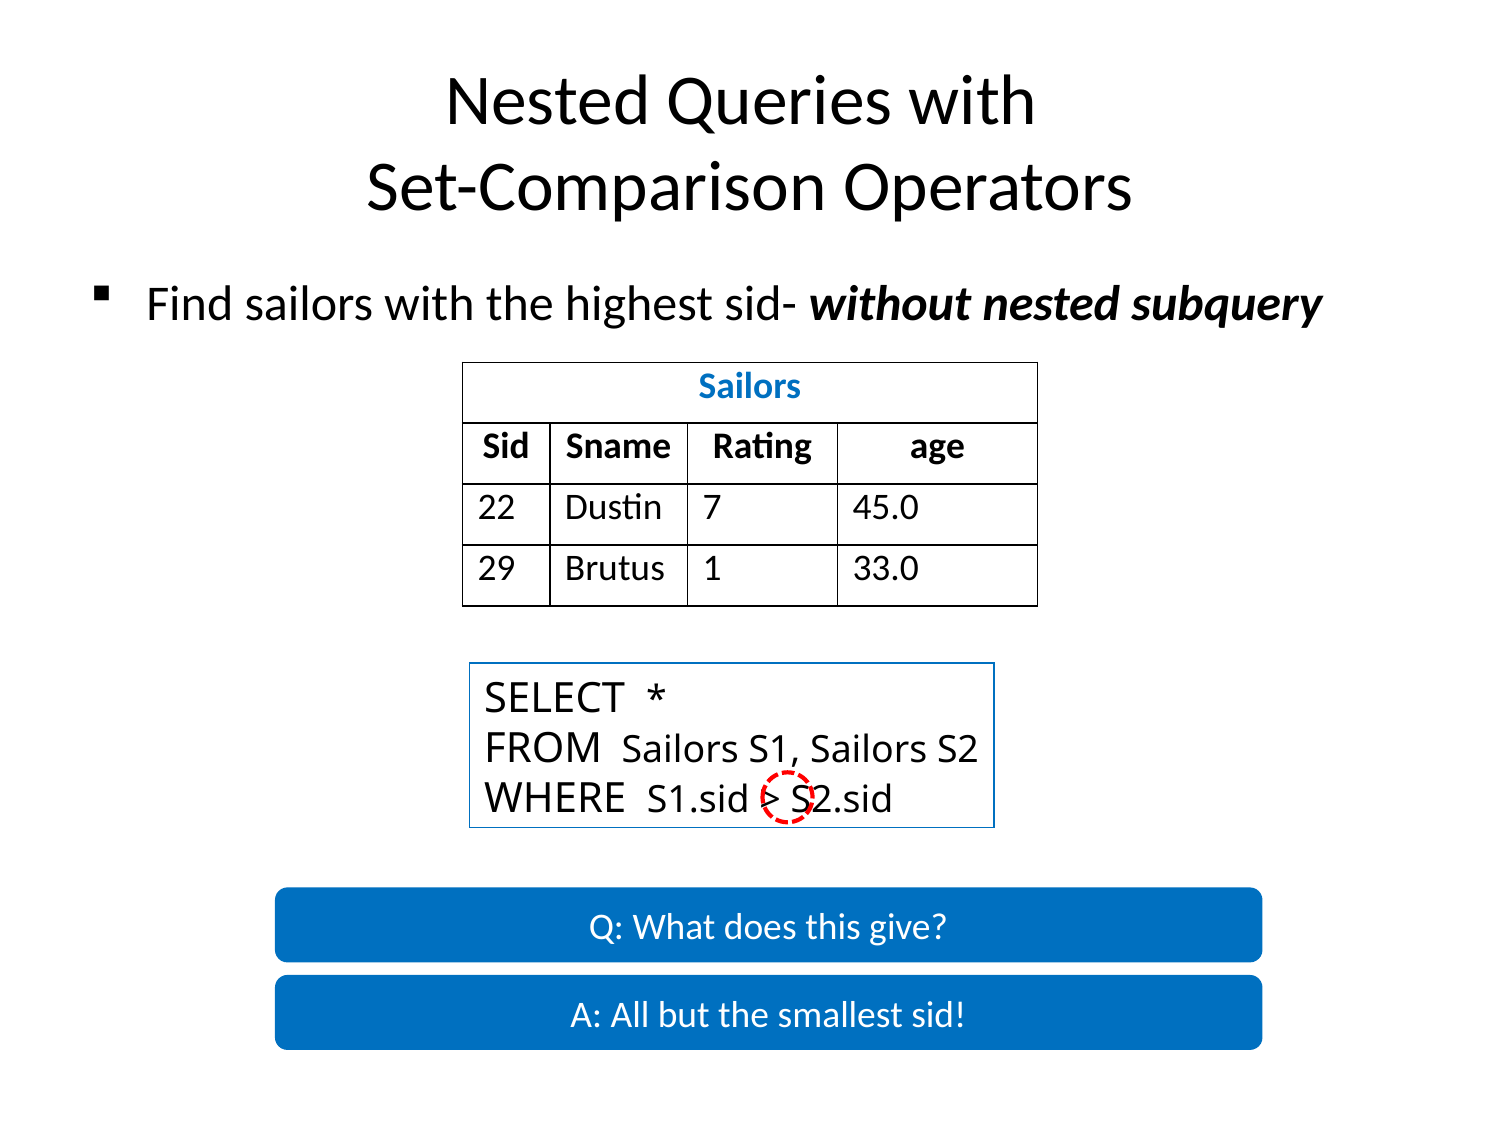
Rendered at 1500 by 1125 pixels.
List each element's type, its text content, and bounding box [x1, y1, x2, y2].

table_cell age [838, 424, 1037, 483]
table_cell Rating [688, 424, 837, 483]
table_cell 29 [463, 546, 549, 605]
text_box [760, 770, 815, 825]
table_cell Brutus [551, 546, 687, 605]
text_box A: All but the smallest sid! [272, 972, 1265, 1053]
table_cell Sname [551, 424, 687, 483]
text_box Q: What does this give? [272, 885, 1265, 965]
table_cell 22 [463, 485, 549, 544]
table_header Sailors [463, 363, 1037, 422]
table_cell 1 [688, 546, 837, 605]
list Find sailors with the highest sid- without nested subquery [75, 262, 1500, 1005]
table_cell 45.0 [838, 485, 1037, 544]
table_cell 33.0 [838, 546, 1037, 605]
text_box SELECT * FROM Sailors S1, Sailors S2 WHERE S1.sid > S2.sid [469, 663, 995, 828]
table_cell Sid [463, 424, 549, 483]
table_cell Dustin [551, 485, 687, 544]
table_cell 7 [688, 485, 837, 544]
title Nested Queries with Set-Comparison Operators [75, 45, 1425, 233]
